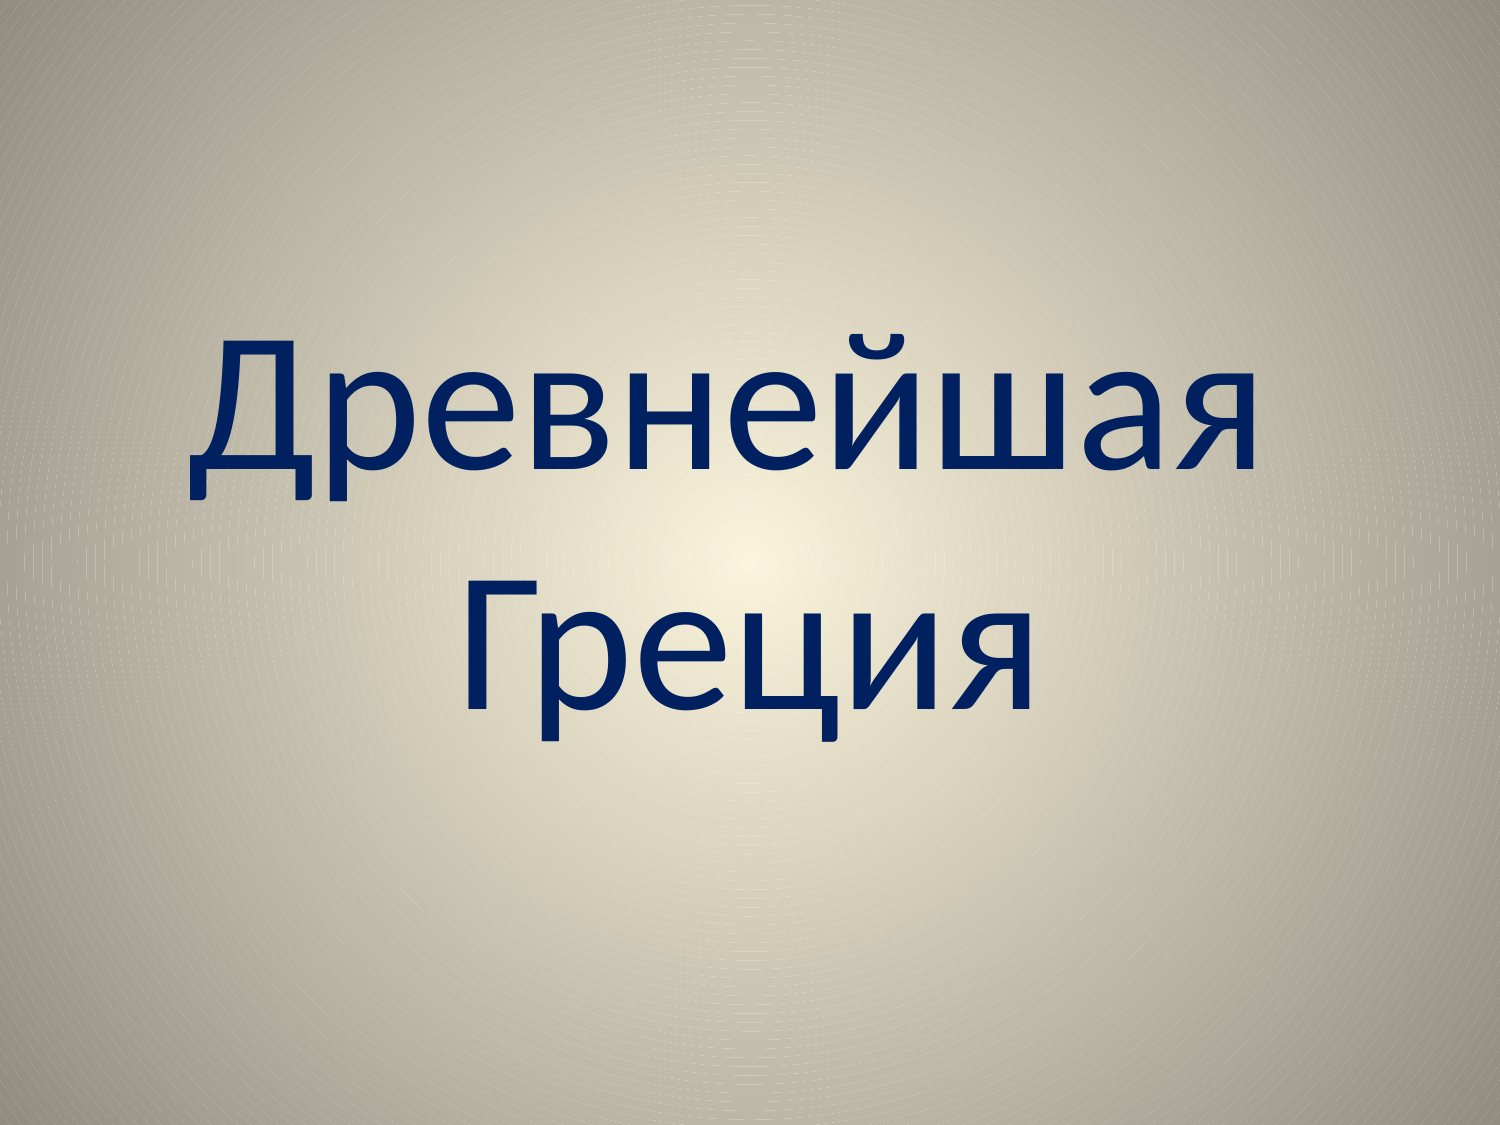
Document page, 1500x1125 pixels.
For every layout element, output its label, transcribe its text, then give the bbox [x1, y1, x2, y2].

title Древнейшая Греция [112, 137, 1388, 882]
